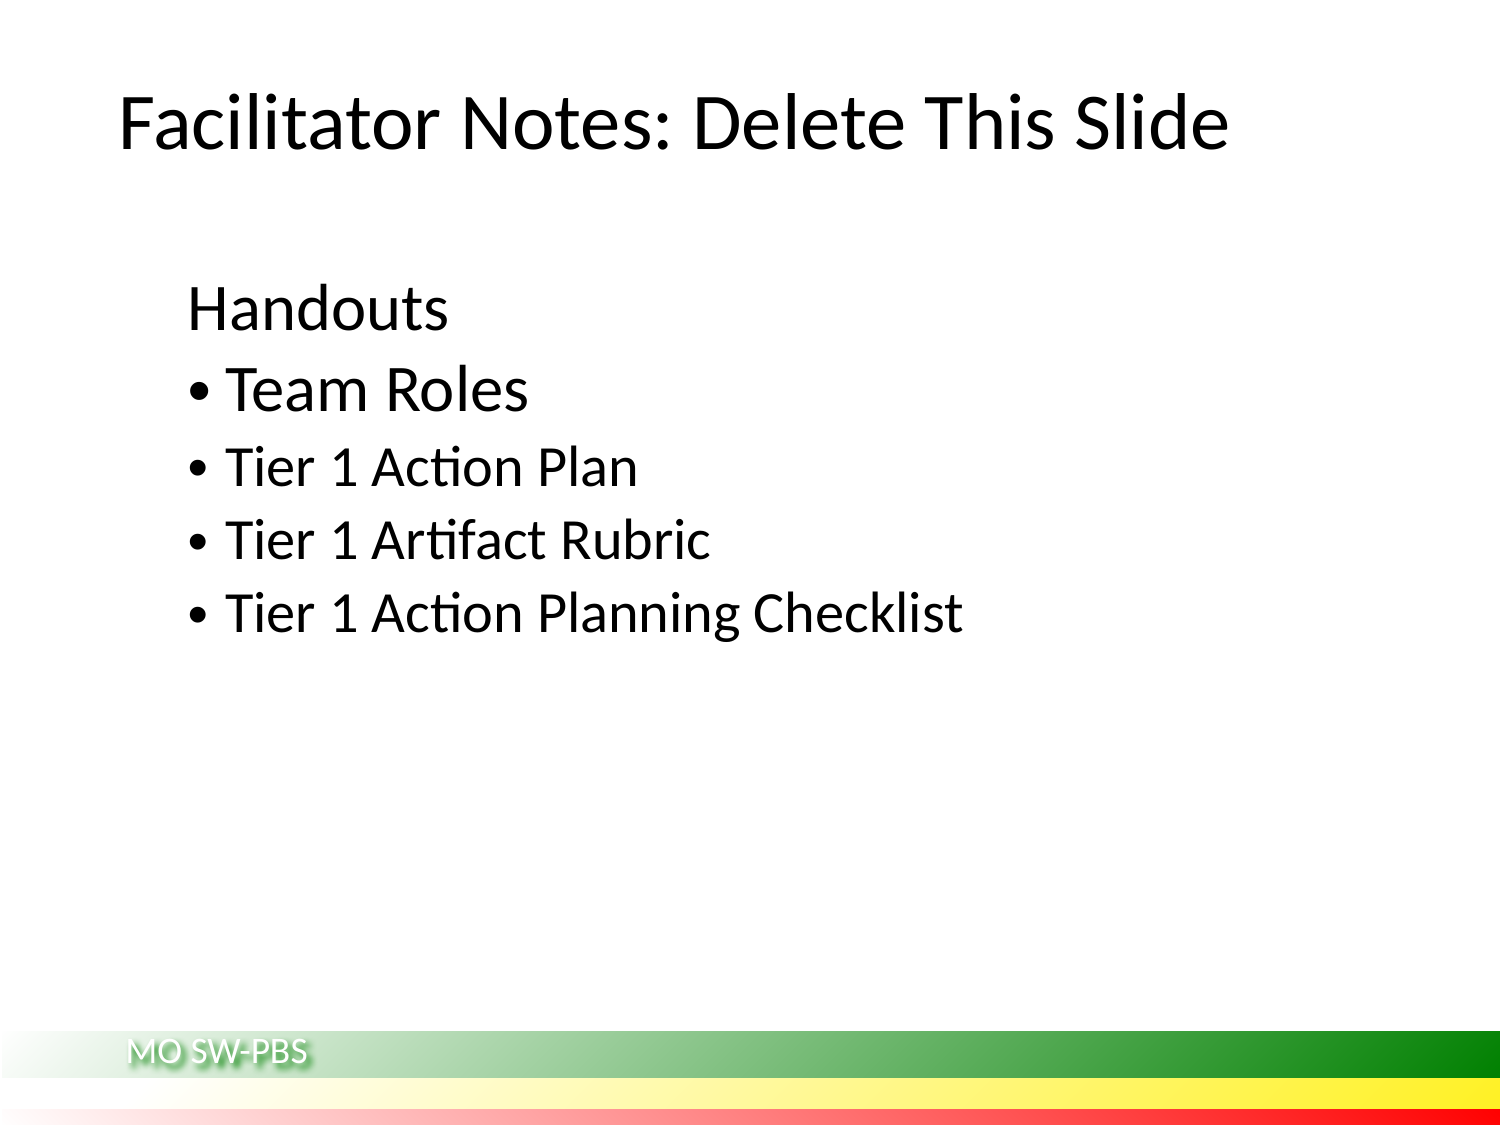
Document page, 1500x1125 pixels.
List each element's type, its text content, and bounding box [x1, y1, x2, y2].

list Handouts Team Roles Tier 1 Action Plan Tier 1 Artifact Rubric Tier 1 Action Planning Checklist [172, 274, 1467, 989]
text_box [1, 1018, 1500, 1125]
title Facilitator Notes: Delete This Slide [103, 59, 1397, 278]
